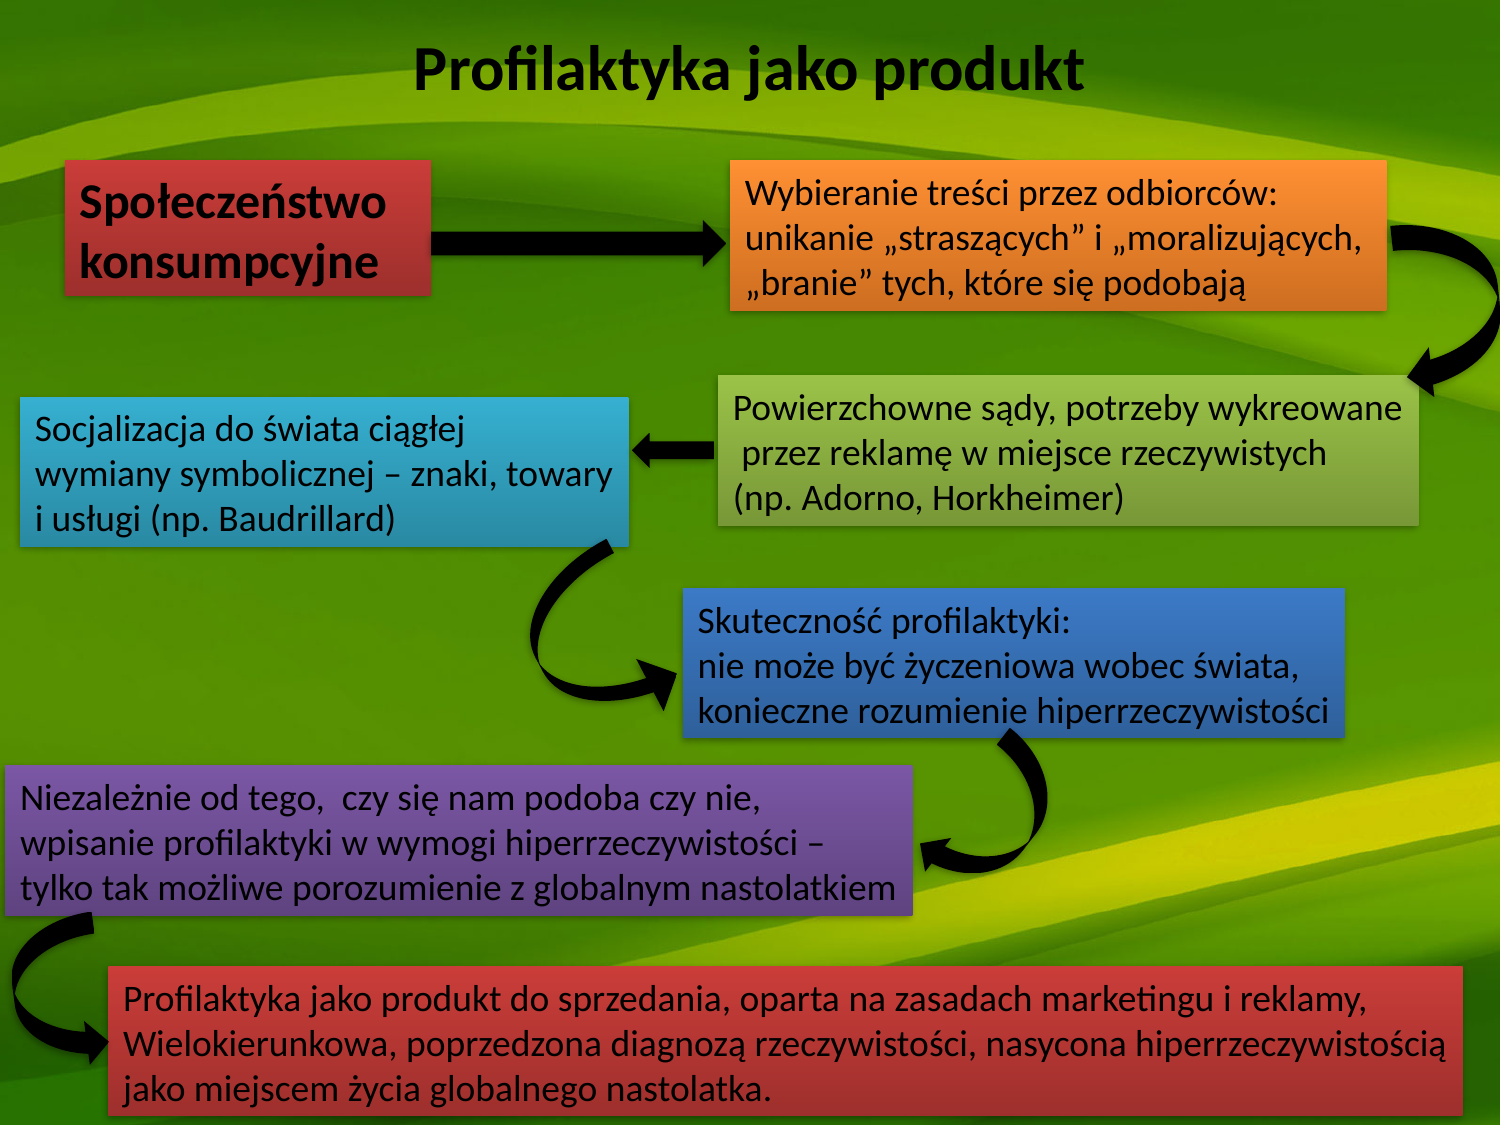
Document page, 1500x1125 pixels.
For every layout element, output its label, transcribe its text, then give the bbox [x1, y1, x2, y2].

text_box Wybieranie treści przez odbiorców: unikanie „straszących” i „moralizujących, „branie” tych, które się podobają [730, 160, 1387, 311]
text_box Socjalizacja do świata ciągłej wymiany symbolicznej – znaki, towary i usługi (np. Baudrillard) [20, 397, 629, 547]
text_box Niezależnie od tego, czy się nam podoba czy nie, wpisanie profilaktyki w wymogi hiperrzeczywistości – tylko tak możliwe porozumienie z globalnym nastolatkiem [5, 765, 913, 916]
text_box Skuteczność profilaktyki: nie może być życzeniowa wobec świata, konieczne rozumienie hiperrzeczywistości [682, 588, 1345, 738]
title Profilaktyka jako produkt [75, 19, 1425, 112]
picture [0, 0, 1500, 1125]
text_box [1390, 225, 1500, 398]
text_box Profilaktyka jako produkt do sprzedania, oparta na zasadach marketingu i reklamy, Wielokierunkowa, poprzedzona diagnozą rzeczywistości, nasycona hiperrzeczywistością jako miejscem życia globalnego nastolatka. [108, 966, 1463, 1116]
text_box Powierzchowne sądy, potrzeby wykreowane przez reklamę w miejsce rzeczywistych (np. Adorno, Horkheimer) [718, 375, 1419, 526]
text_box Społeczeństwo konsumpcyjne [64, 160, 432, 296]
text_box [431, 219, 727, 268]
text_box [631, 432, 715, 468]
text_box [530, 538, 678, 712]
text_box [11, 911, 110, 1065]
text_box [920, 727, 1048, 874]
